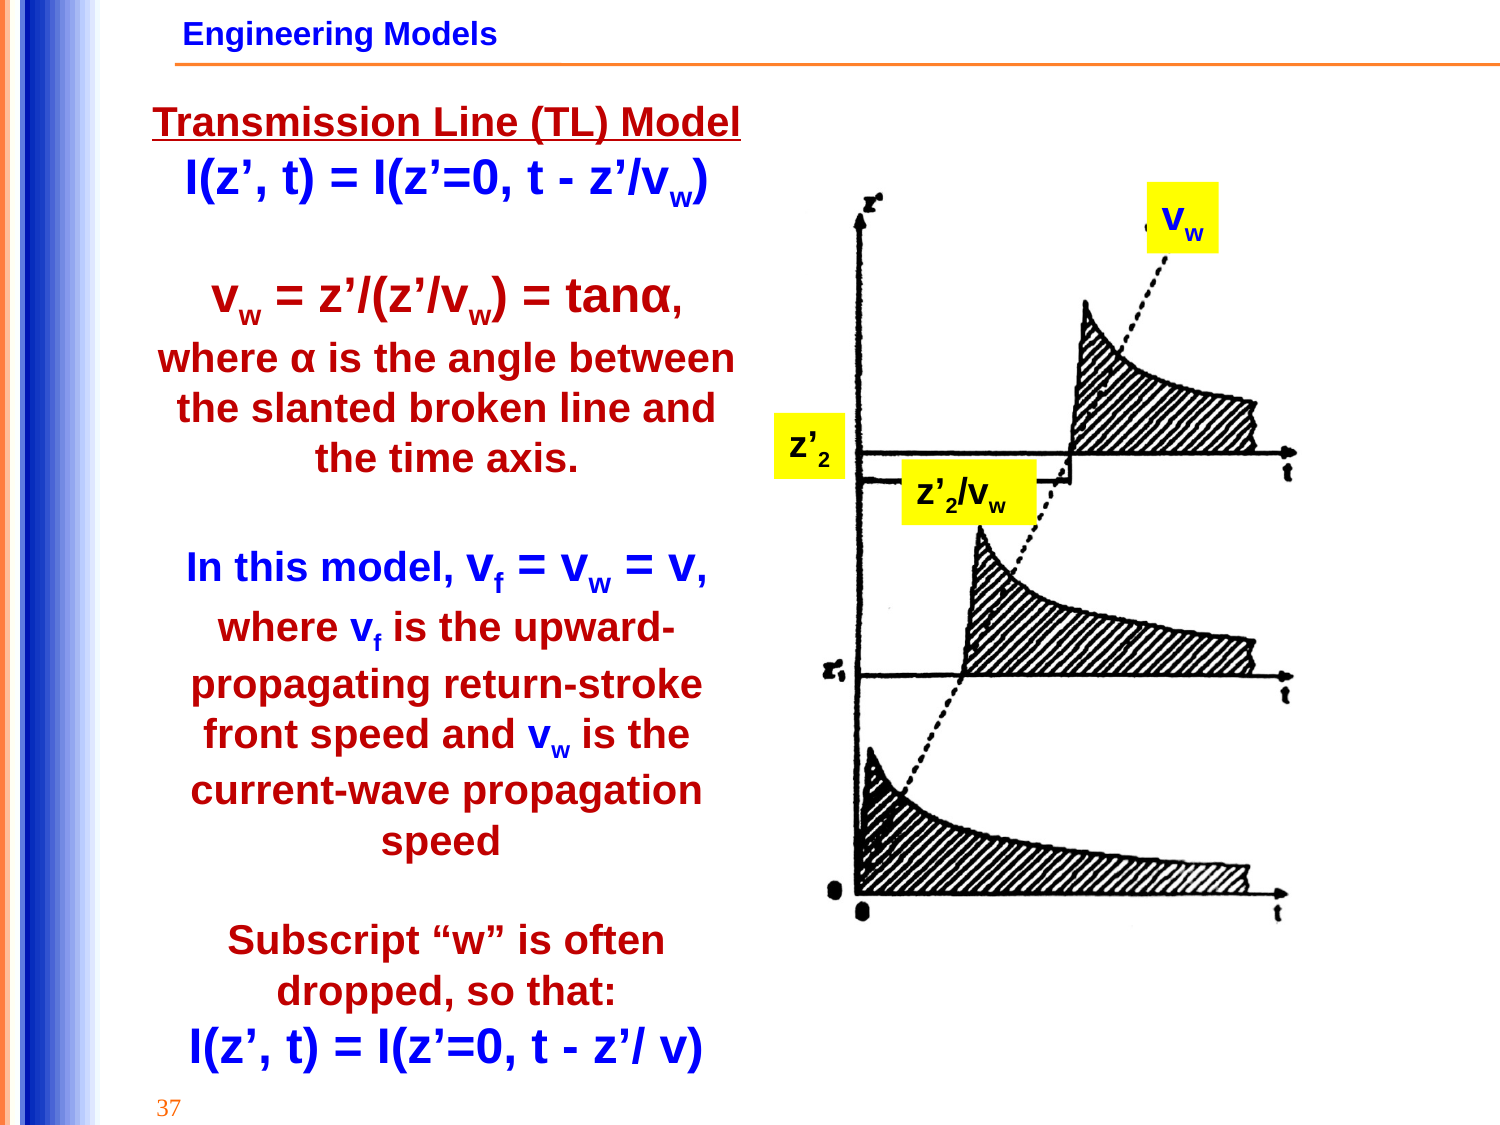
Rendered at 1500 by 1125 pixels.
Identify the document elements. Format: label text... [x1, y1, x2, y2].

text_box 37 [137, 1087, 200, 1125]
text_box z’2 [774, 412, 800, 479]
picture [805, 160, 1346, 944]
text_box Engineering Models [128, 4, 1500, 100]
picture [0, 0, 126, 1125]
text_box Transmission Line (TL) Model I(z’, t) = I(z’=0, t - z’/vw) vw = z’/(z’/vw) = tanα, where α is the angle between the slanted broken line and the time axis. In this model, vf = vw = v, where vf is the upward-propagating return-stroke front speed and vw is the current-wave propagation speed Subscript “w” is often dropped, so that: I(z’, t) = I(z’=0, t - z’/ v) [129, 100, 766, 1081]
